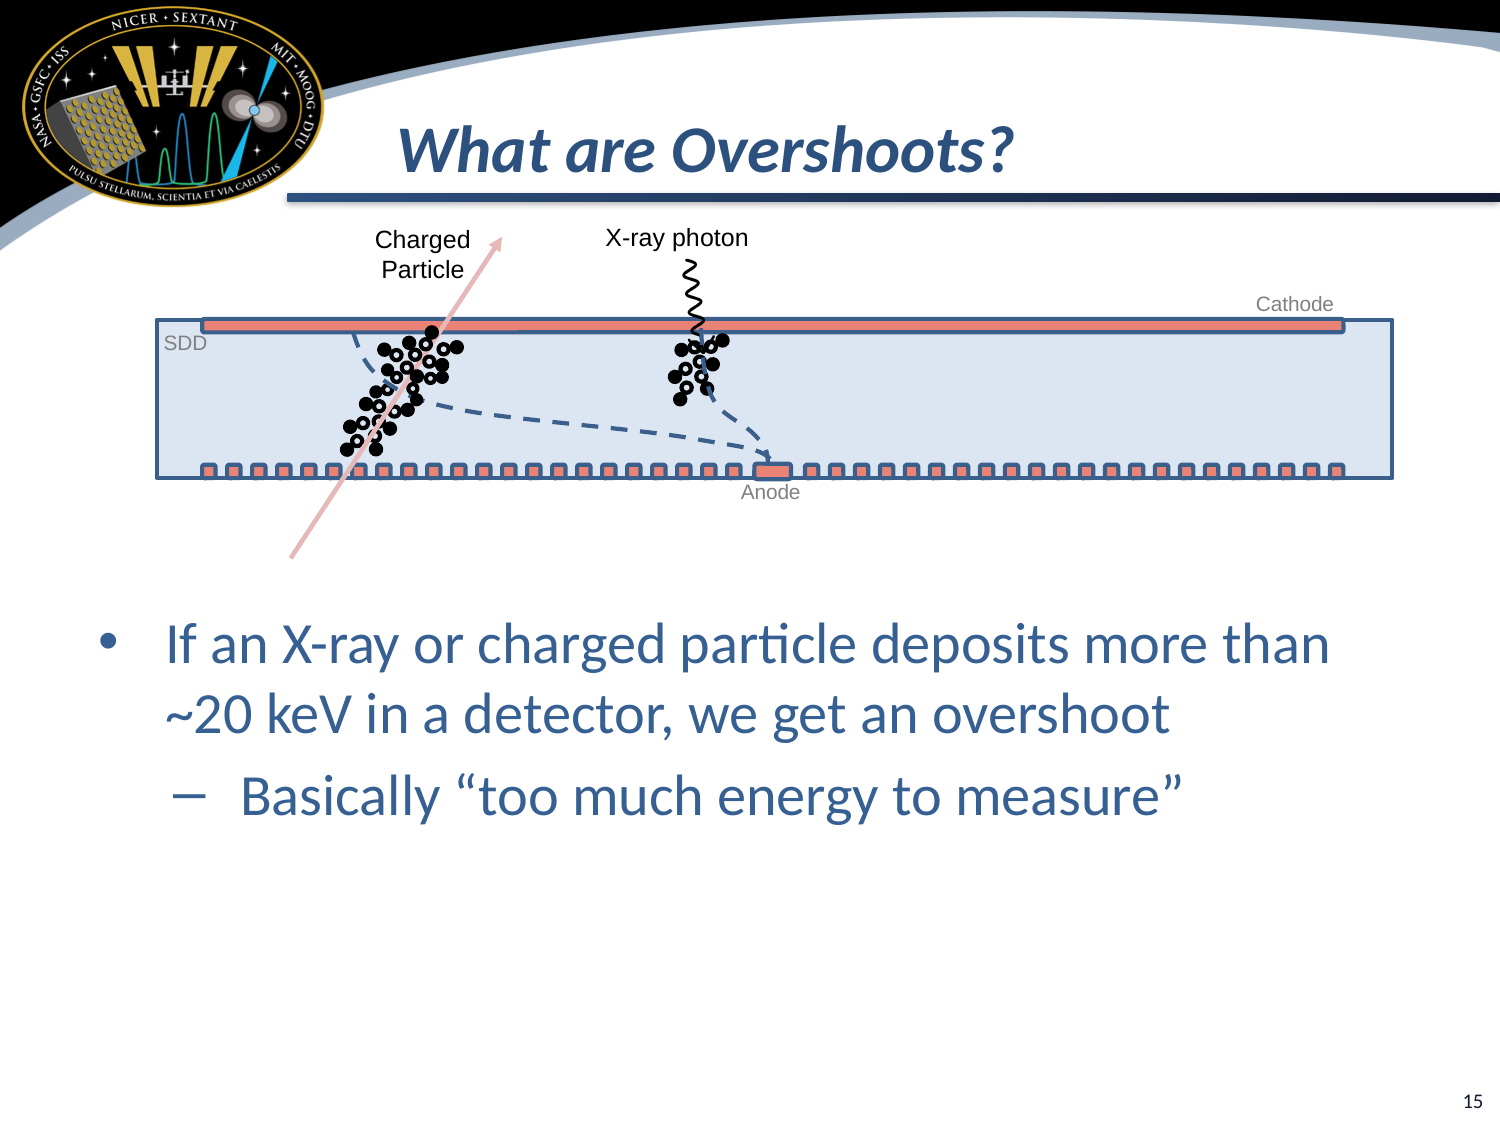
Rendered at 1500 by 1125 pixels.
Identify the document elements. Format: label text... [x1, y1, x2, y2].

picture [0, 0, 1500, 1125]
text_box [156, 318, 285, 480]
title What are Overshoots? [381, 88, 1425, 194]
text_box Charged Particle [316, 216, 530, 291]
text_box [668, 338, 729, 406]
text_box Cathode [1240, 283, 1349, 317]
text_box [290, 236, 503, 559]
list If an X-ray or charged particle deposits more than ~20 keV in a detector, we get an overshoot Basically “too much energy to measure” [75, 597, 1393, 1066]
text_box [393, 315, 454, 384]
text_box X-ray photon [590, 213, 805, 259]
text_box SDD [148, 322, 152, 363]
text_box Anode [726, 488, 816, 511]
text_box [507, 318, 1393, 480]
